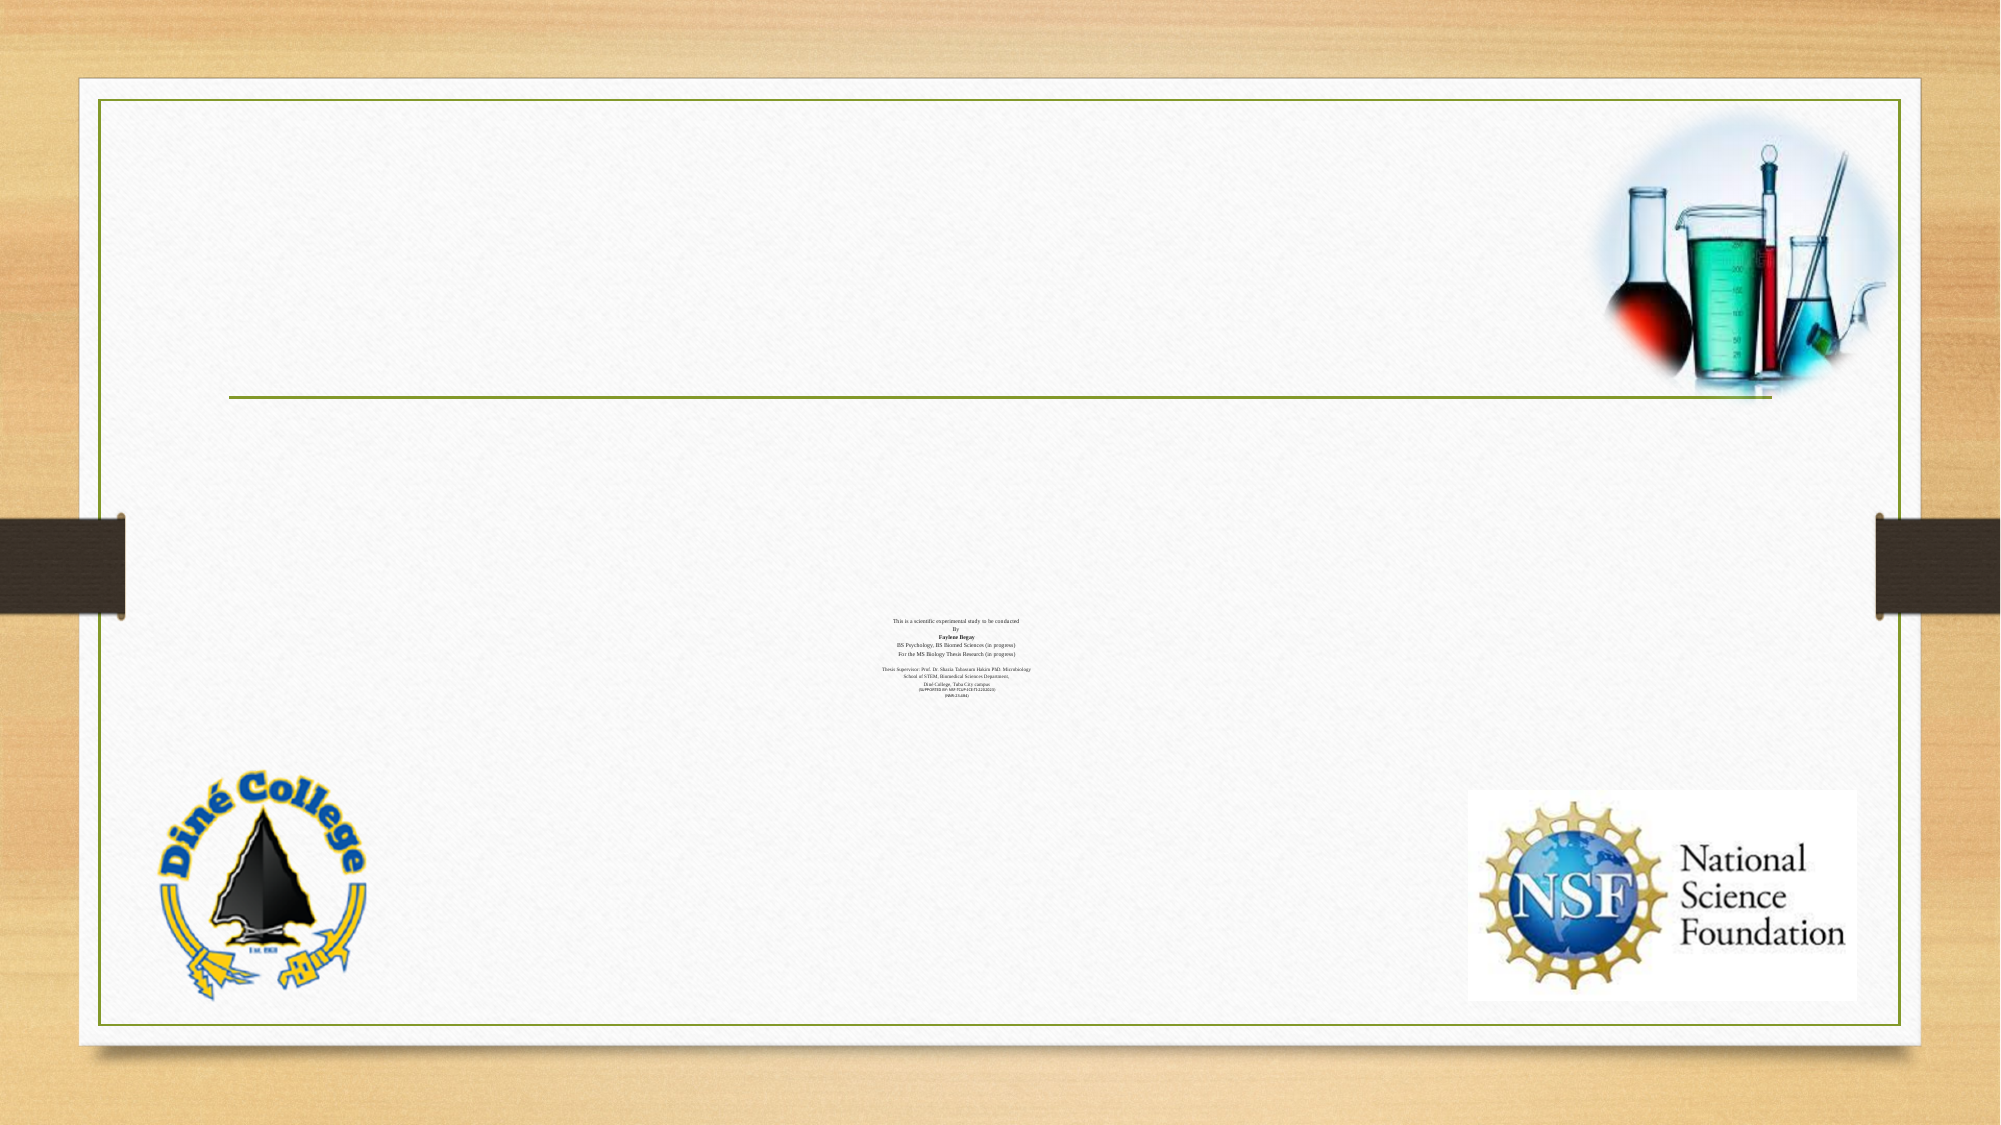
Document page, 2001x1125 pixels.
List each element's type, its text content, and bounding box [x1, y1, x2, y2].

picture [0, 0, 2001, 1125]
title This is a scientific experimental study to be conducted By Faylene Begay BS Psychology, BS Biomed Sciences (in progress) For the MS Biology Thesis Research (in progress) Thesis Supervisor: Prof. Dr. Shazia Tabassum Hakim PhD. Microbiology School of STEM, Biomedical Sciences Department, Diné College, Tuba City campus (Supported by: NSF-TCUP-ICE-TI-2202023) (NNR-23.484) [169, 605, 1745, 731]
